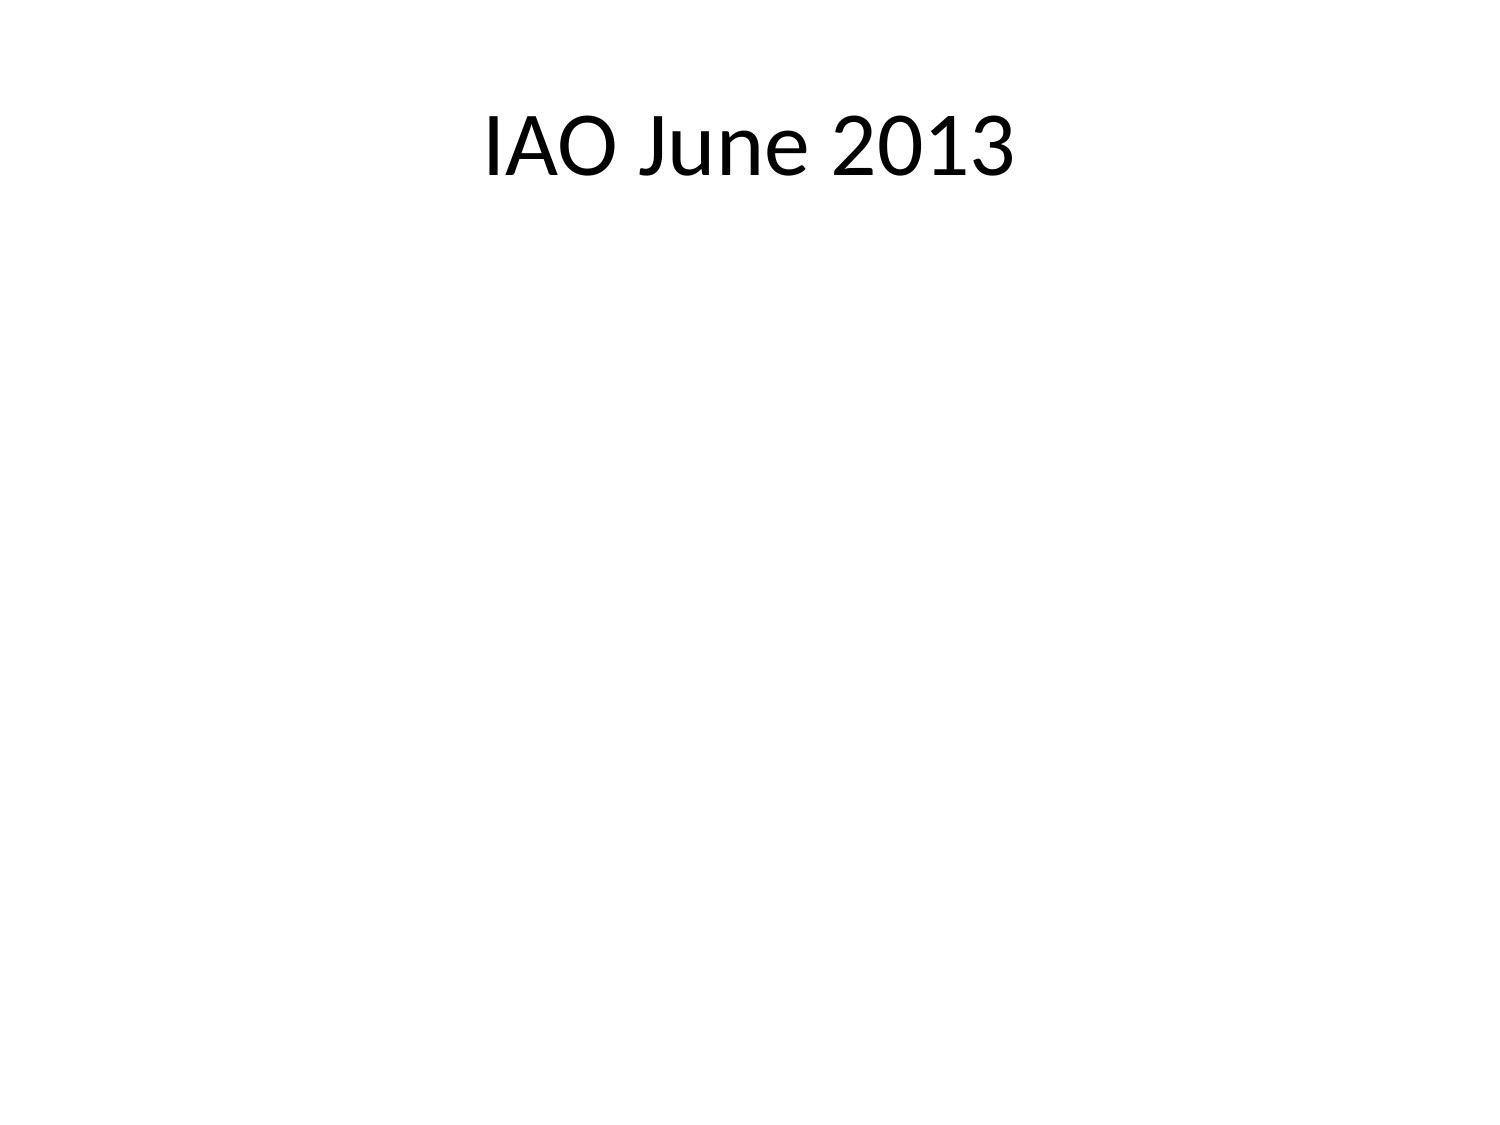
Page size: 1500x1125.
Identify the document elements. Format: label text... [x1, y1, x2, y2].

title IAO June 2013 [75, 45, 1425, 233]
